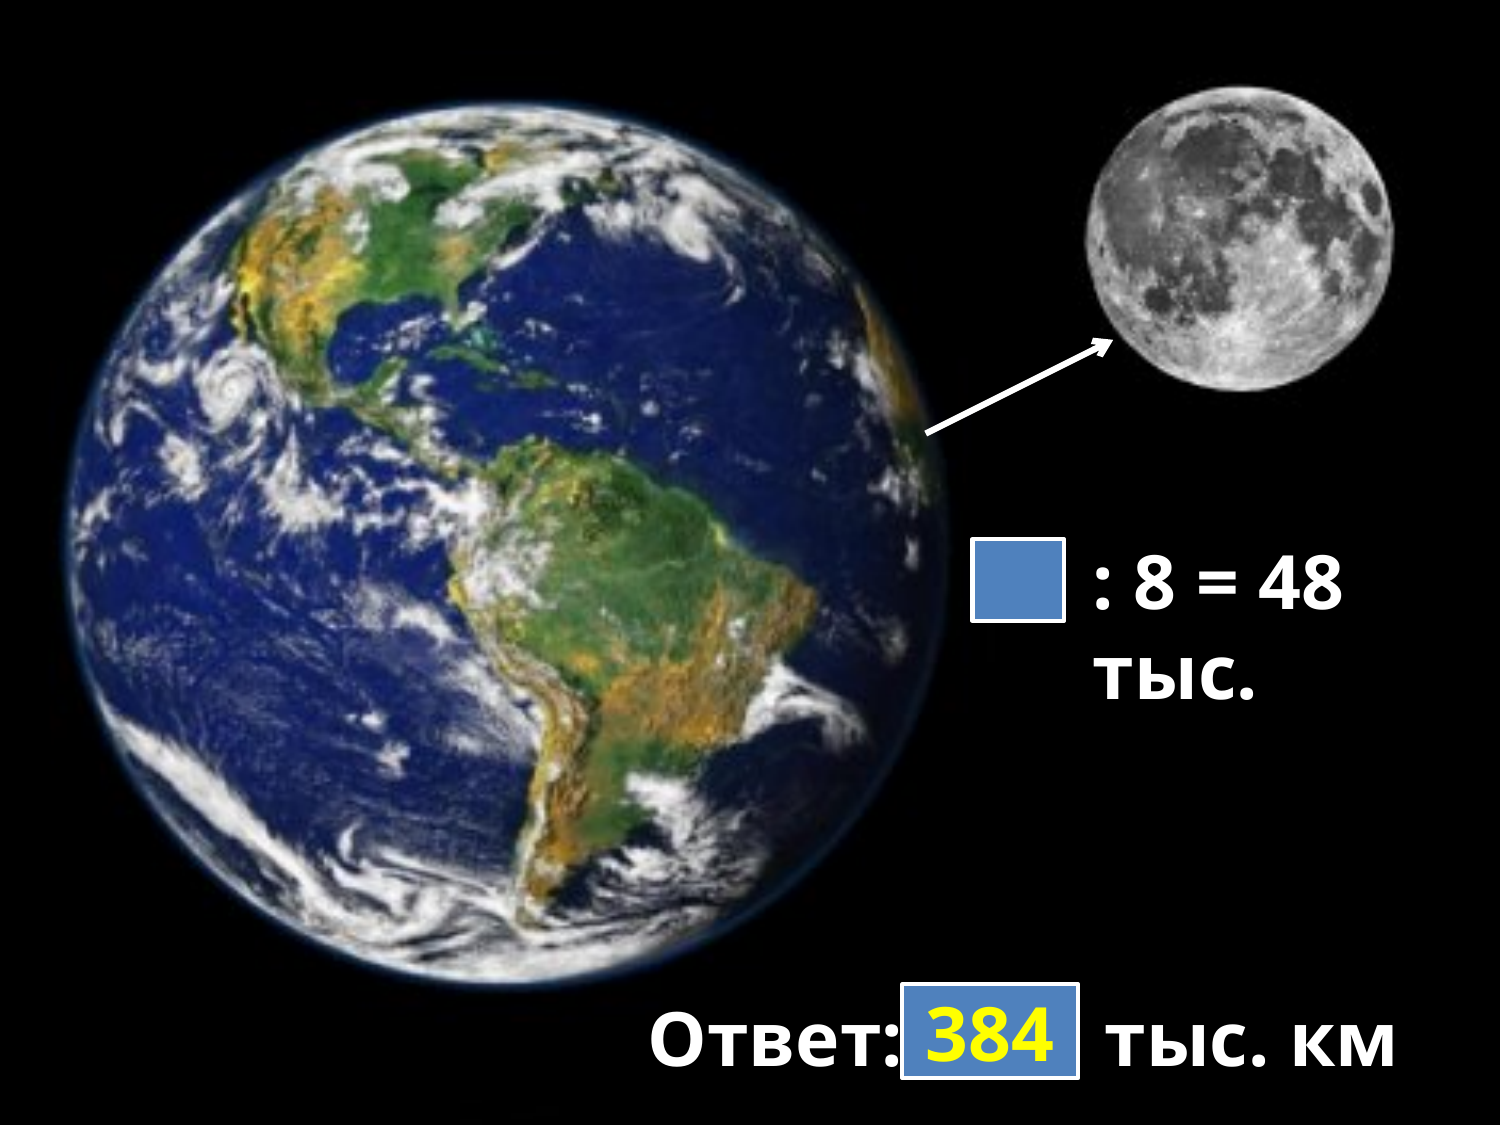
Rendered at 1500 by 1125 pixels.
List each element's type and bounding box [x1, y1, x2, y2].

picture [0, 0, 1500, 1125]
text_box [925, 339, 1114, 434]
